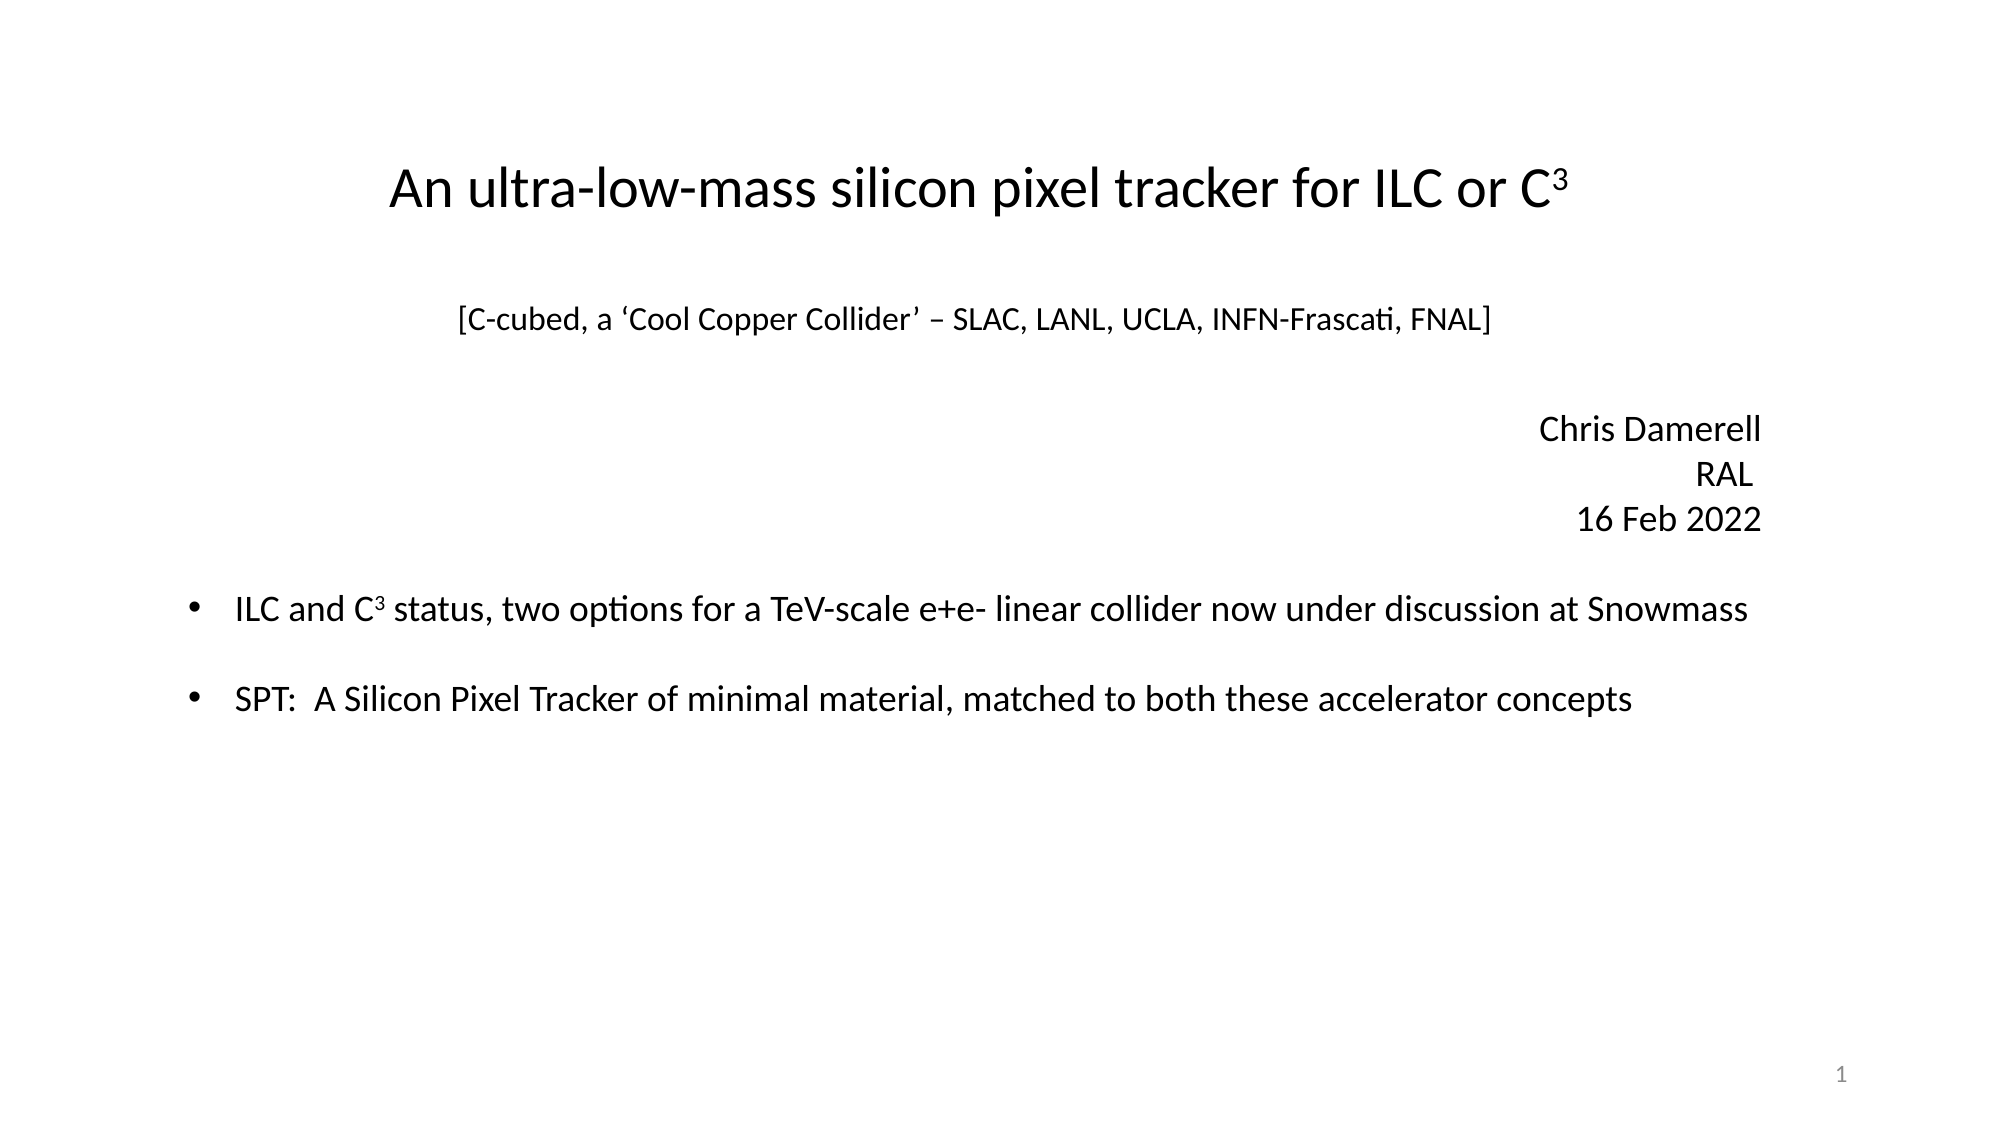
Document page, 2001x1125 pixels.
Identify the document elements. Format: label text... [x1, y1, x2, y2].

text_box An ultra-low-mass silicon pixel tracker for ILC or C3 [C-cubed, a ‘Cool Copper Collider’ – SLAC, LANL, UCLA, INFN-Frascati, FNAL] Chris Damerell RAL 16 Feb 2022 ILC and C3 status, two options for a TeV-scale e+e- linear collider now under discussion at Snowmass SPT: A Silicon Pixel Tracker of minimal material, matched to both these accelerator concepts [173, 141, 1777, 1087]
slide_number 1 [1412, 1042, 1863, 1103]
